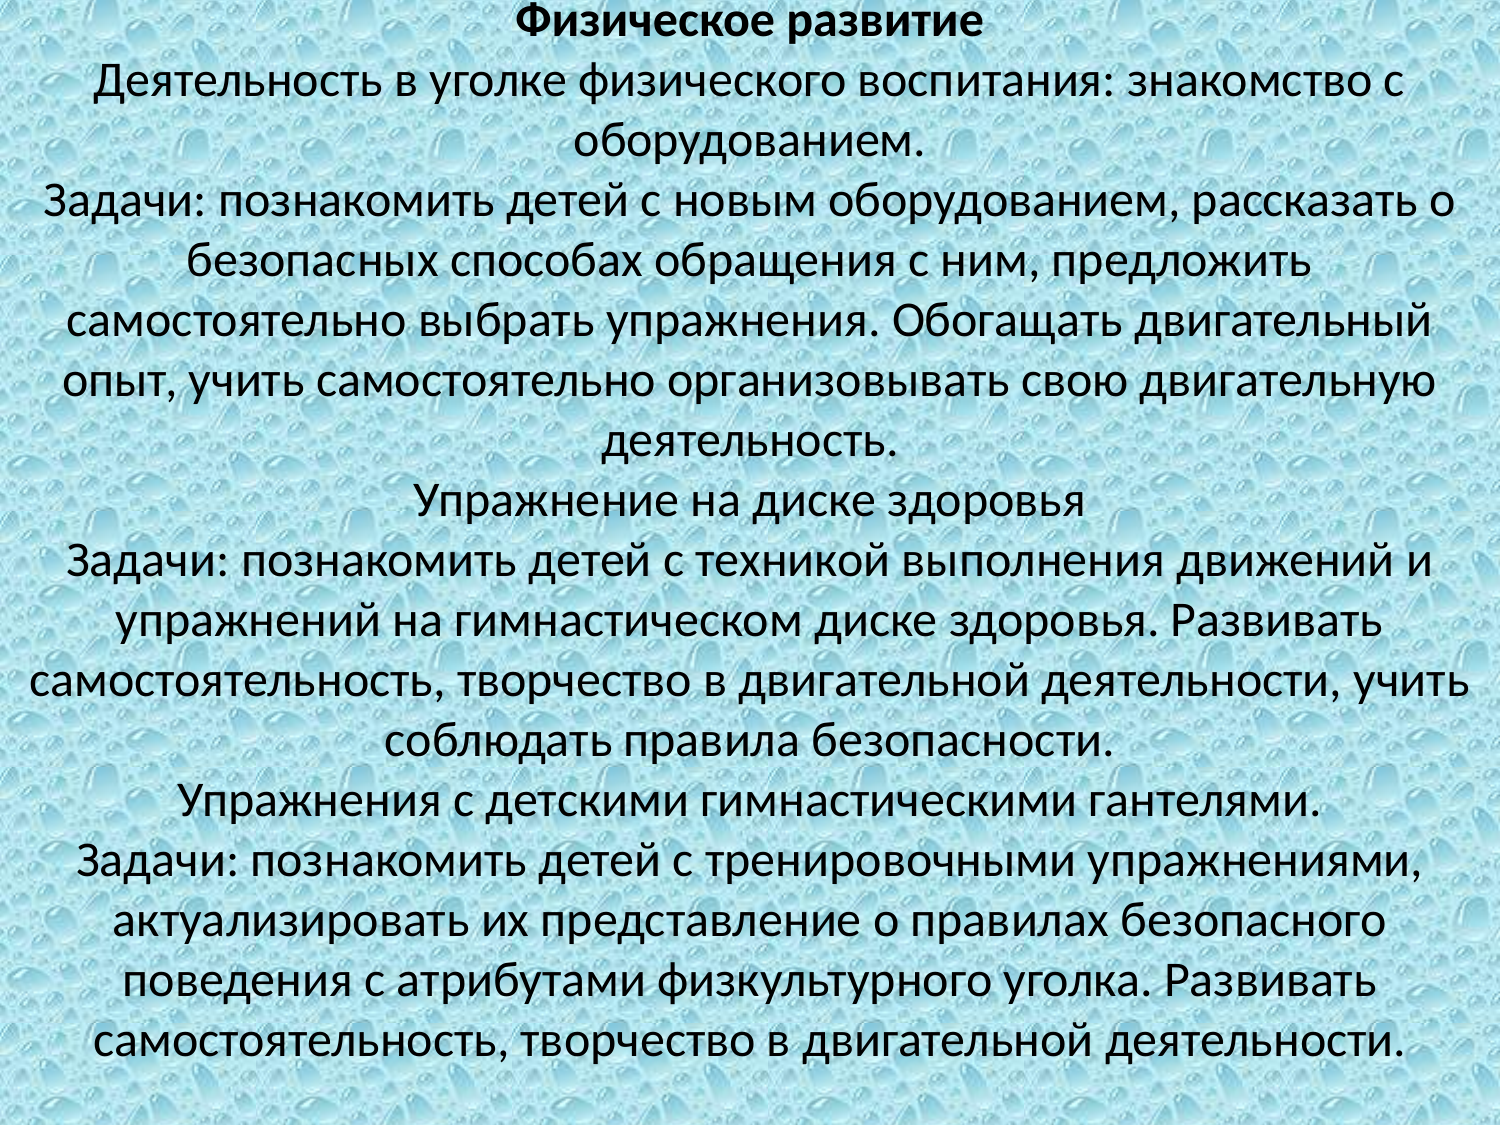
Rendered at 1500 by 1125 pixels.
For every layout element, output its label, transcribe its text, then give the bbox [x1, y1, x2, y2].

picture [0, 669, 1500, 1125]
picture [0, 0, 1500, 444]
title Физическое развитие Деятельность в уголке физического воспитания: знакомство с оборудованием. Задачи: познакомить детей с новым оборудованием, рассказать о безопасных способах обращения с ним, предложить самостоятельно выбрать упражнения. Обогащать двигательный опыт, учить самостоятельно организовывать свою двигательную деятельность. Упражнение на диске здоровья Задачи: познакомить детей с техникой выполнения движений и упражнений на гимнастическом диске здоровья. Развивать самостоятельность, творчество в двигательной деятельности, учить соблюдать правила безопасности. Упражнения с детскими гимнастическими гантелями. Задачи: познакомить детей с тренировочными упражнениями, актуализировать их представление о правилах безопасного поведения с атрибутами физкультурного уголка. Развивать самостоятельность, творчество в двигательной деятельности. [0, 444, 1500, 669]
